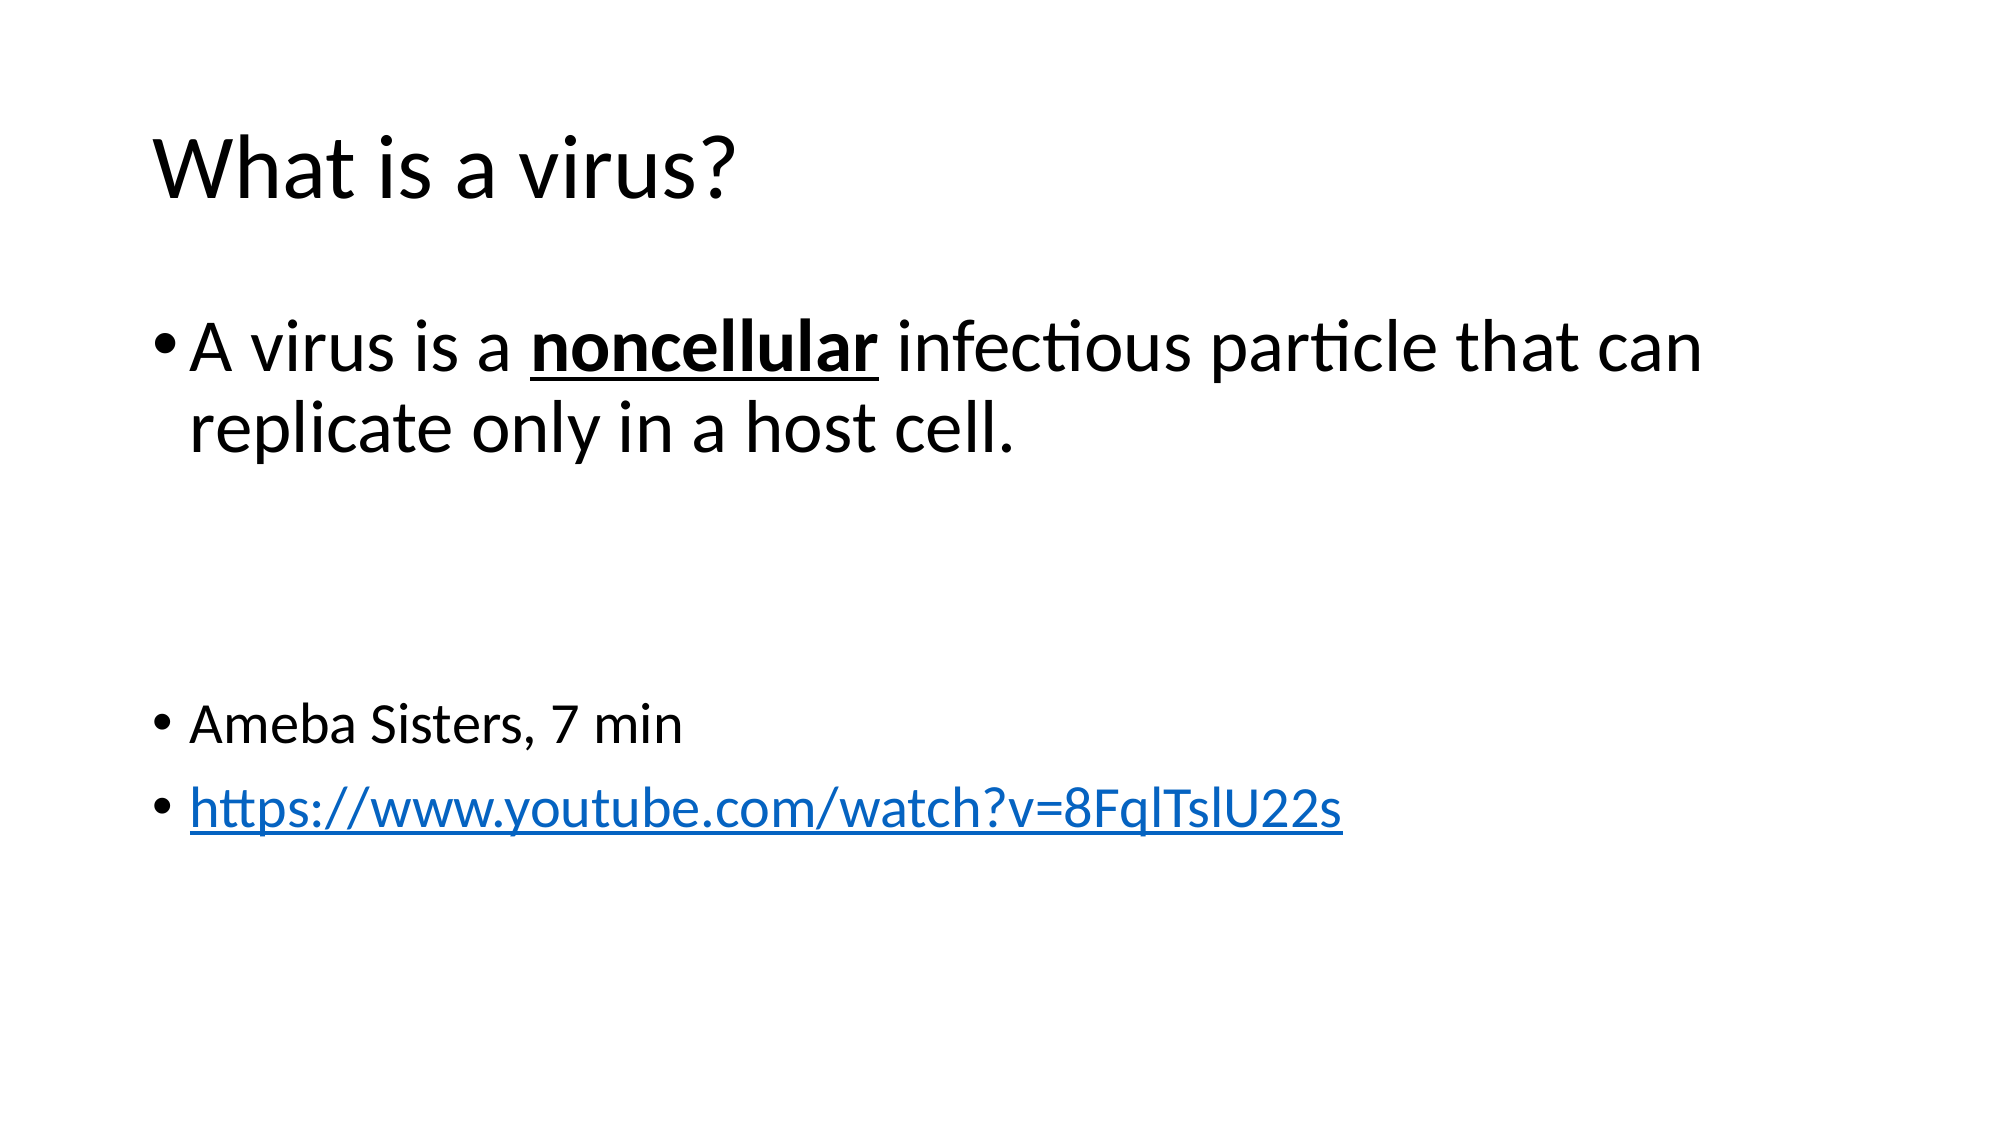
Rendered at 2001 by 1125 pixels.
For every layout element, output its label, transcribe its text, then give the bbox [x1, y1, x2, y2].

list A virus is a noncellular infectious particle that can replicate only in a host cell. Ameba Sisters, 7 min https://www.youtube.com/watch?v=8FqlTslU22s [137, 299, 1863, 1014]
title What is a virus? [137, 59, 1863, 278]
